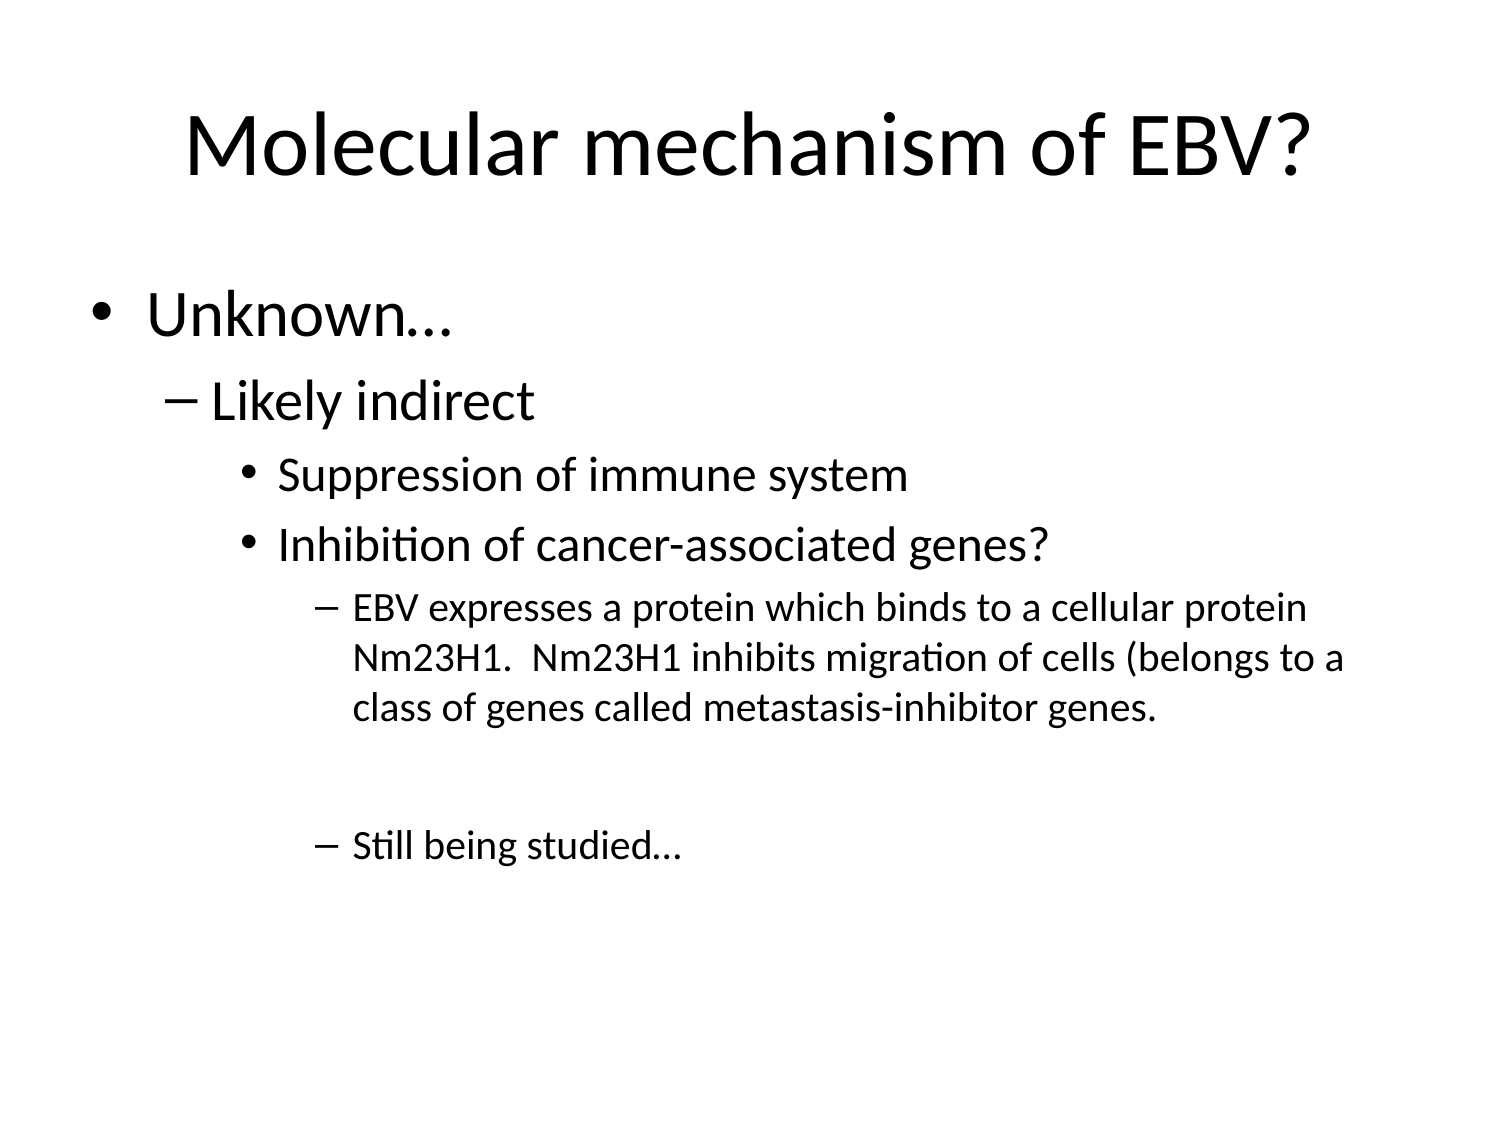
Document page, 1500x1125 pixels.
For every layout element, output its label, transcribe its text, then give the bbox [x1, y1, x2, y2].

list Unknown… Likely indirect Suppression of immune system Inhibition of cancer-associated genes? EBV expresses a protein which binds to a cellular protein Nm23H1. Nm23H1 inhibits migration of cells (belongs to a class of genes called metastasis-inhibitor genes. Still being studied… [75, 262, 1425, 1005]
title Molecular mechanism of EBV? [75, 45, 1425, 233]
